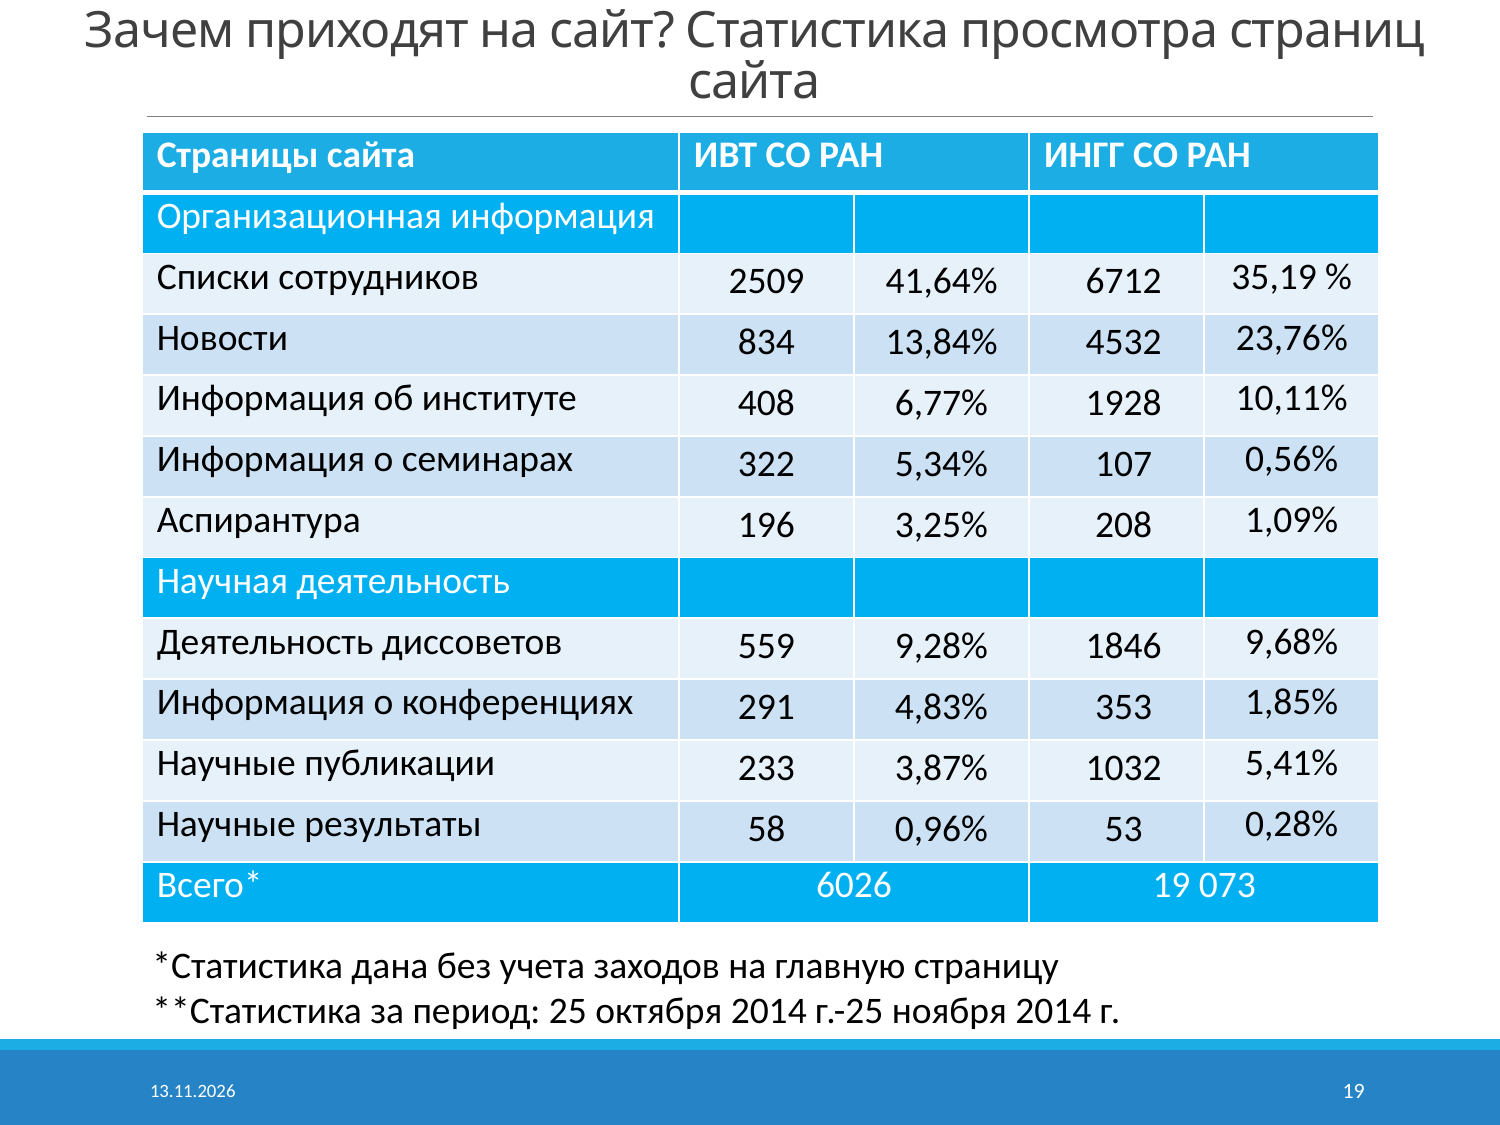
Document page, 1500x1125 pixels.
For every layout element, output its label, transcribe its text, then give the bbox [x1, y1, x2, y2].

table_cell Новости [143, 315, 678, 374]
table_cell Информация о конференциях [143, 680, 678, 739]
table_cell 23,76% [1205, 315, 1378, 374]
table_cell 4,83% [855, 680, 1028, 739]
table_cell [1030, 558, 1203, 617]
table_cell 9,68% [1205, 619, 1378, 678]
table_cell Организационная информация [143, 195, 678, 253]
table_cell 3,25% [855, 498, 1028, 557]
text_box *Статистика дана без учета заходов на главную страницу **Статистика за период: 25 октября 2014 г.-25 ноября 2014 г. [137, 933, 1137, 1039]
table_cell 0,56% [1205, 437, 1378, 496]
table_cell 1846 [1030, 619, 1203, 678]
table_cell 322 [680, 437, 853, 496]
table_cell 5,34% [855, 437, 1028, 496]
table_cell [680, 195, 853, 253]
table_cell 291 [680, 680, 853, 739]
table_cell 1928 [1030, 376, 1203, 435]
table_cell [1030, 195, 1203, 253]
table_cell 35,19 % [1205, 254, 1378, 313]
table_cell Аспирантура [143, 498, 678, 557]
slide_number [135, 1059, 440, 1120]
table_cell [855, 558, 1028, 617]
table_cell 1,85% [1205, 680, 1378, 739]
table_header ИНГГ СО РАН [1030, 133, 1378, 190]
table_header ИВТ СО РАН [680, 133, 1028, 190]
table_cell Списки сотрудников [143, 254, 678, 313]
table_cell [1205, 558, 1378, 617]
table_cell 0,28% [1205, 802, 1378, 861]
slide_number 19 [1218, 1059, 1380, 1120]
table_cell 0,96% [855, 802, 1028, 861]
table_cell 6026 [680, 863, 1028, 922]
table_cell Научные публикации [143, 741, 678, 800]
table_cell 196 [680, 498, 853, 557]
table_cell 4532 [1030, 315, 1203, 374]
table_cell 9,28% [855, 619, 1028, 678]
table_cell 6712 [1030, 254, 1203, 313]
table_cell Деятельность диссоветов [143, 619, 678, 678]
table_cell 2509 [680, 254, 853, 313]
table_header Страницы сайта [143, 133, 678, 190]
table_cell 58 [680, 802, 853, 861]
table_cell 5,41% [1205, 741, 1378, 800]
table_cell 19 073 [1030, 863, 1378, 922]
table_cell 1032 [1030, 741, 1203, 800]
table_cell 559 [680, 619, 853, 678]
table_cell 1,09% [1205, 498, 1378, 557]
table_cell 41,64% [855, 254, 1028, 313]
table_cell 10,11% [1205, 376, 1378, 435]
table_cell 208 [1030, 498, 1203, 557]
table_cell 6,77% [855, 376, 1028, 435]
table_cell 233 [680, 741, 853, 800]
table_cell 408 [680, 376, 853, 435]
table_cell [1205, 195, 1378, 253]
table_cell [855, 195, 1028, 253]
table_cell Научные результаты [143, 802, 678, 861]
title Зачем приходят на сайт? Статистика просмотра страниц сайта [20, 47, 1488, 117]
table_cell 13,84% [855, 315, 1028, 374]
table_cell Всего* [143, 863, 678, 922]
table_cell 3,87% [855, 741, 1028, 800]
table_cell [680, 558, 853, 617]
table_cell Научная деятельность [143, 558, 678, 617]
table_cell Информация о семинарах [143, 437, 678, 496]
table_cell 834 [680, 315, 853, 374]
table_cell 53 [1030, 802, 1203, 861]
table_cell 107 [1030, 437, 1203, 496]
table_cell 353 [1030, 680, 1203, 739]
table_cell Информация об институте [143, 376, 678, 435]
